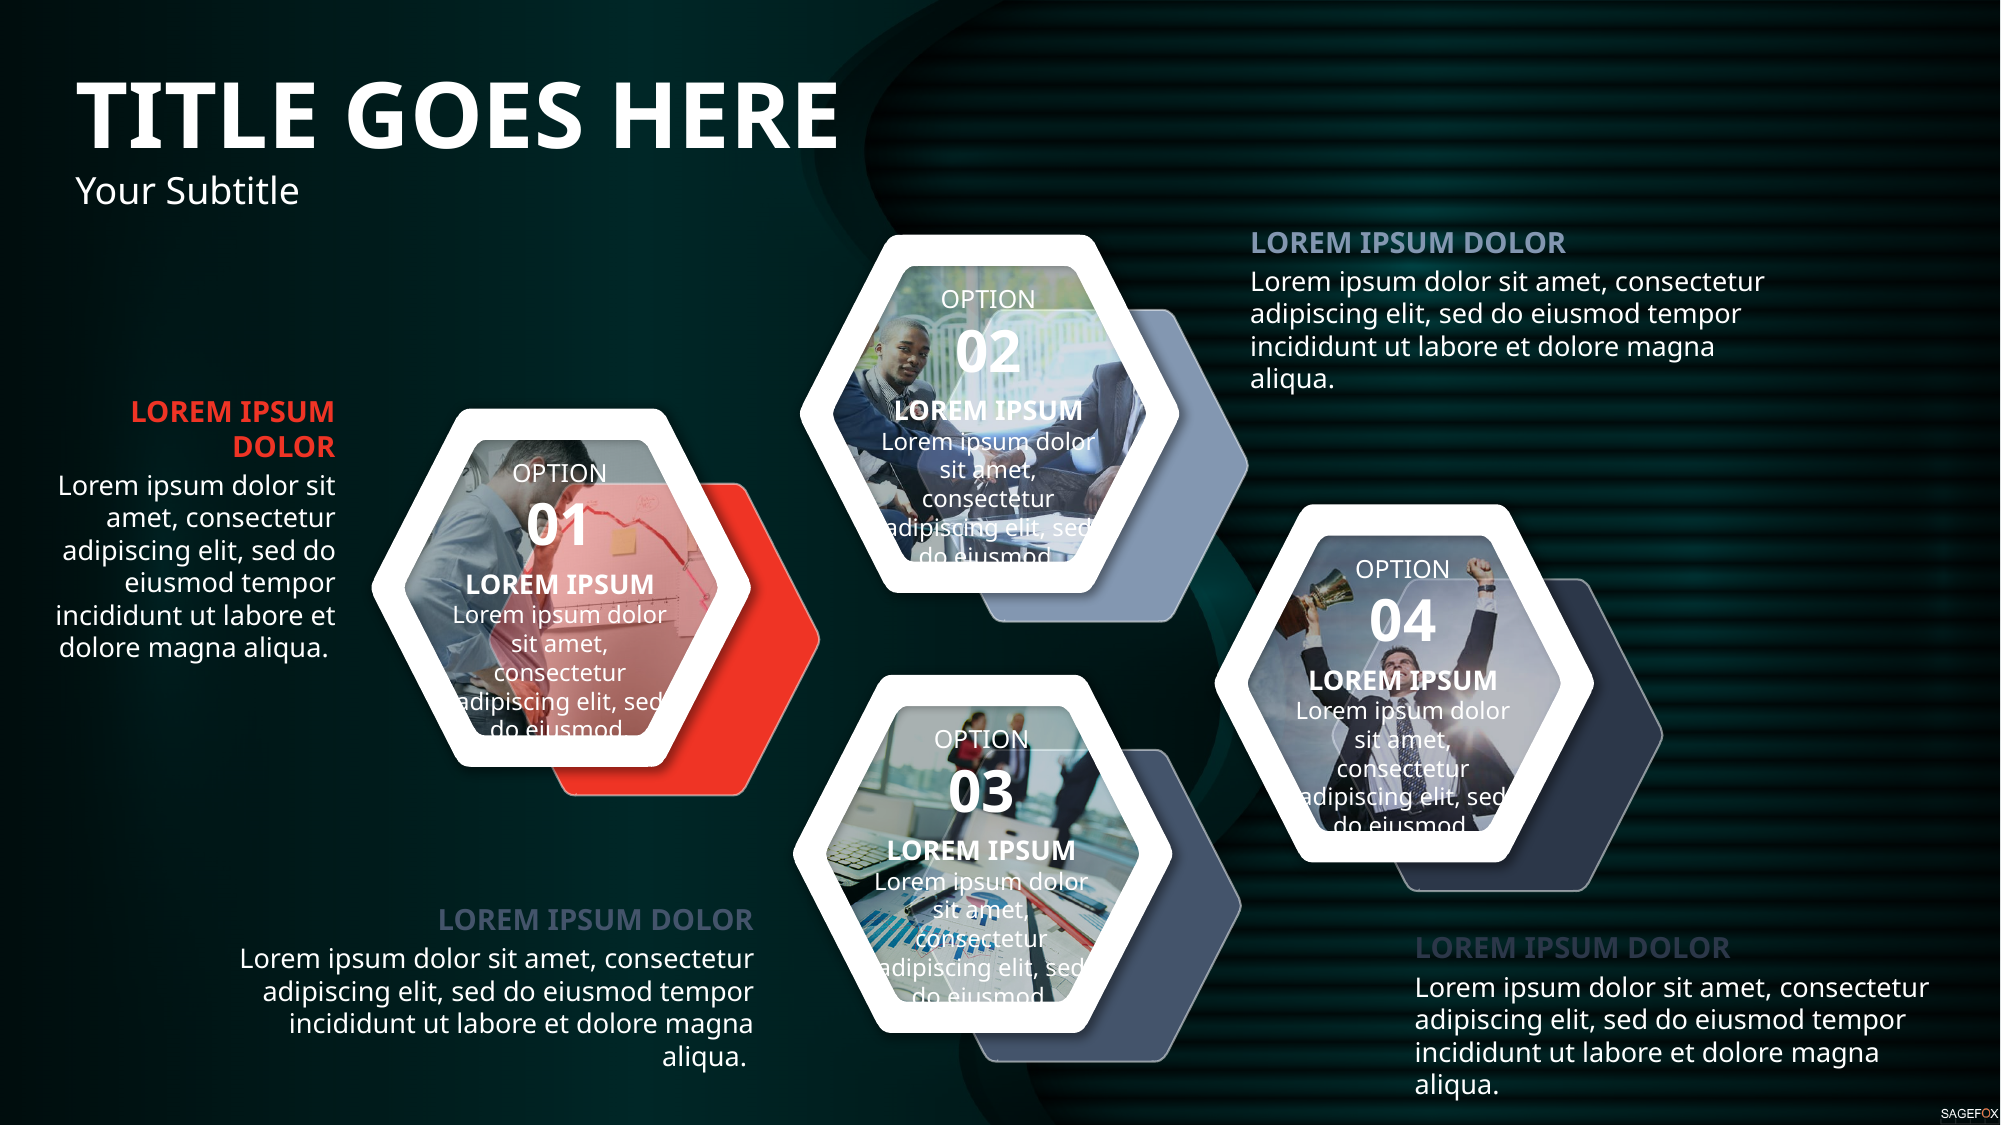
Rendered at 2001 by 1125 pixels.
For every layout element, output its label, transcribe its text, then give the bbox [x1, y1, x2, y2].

text_box LOREM IPSUM DOLOR Lorem ipsum dolor sit amet, consectetur adipiscing elit, sed do eiusmod tempor incididunt ut labore et dolore magna aliqua. [1235, 216, 1803, 402]
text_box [793, 674, 1173, 1033]
text_box [557, 498, 821, 797]
picture [0, 0, 2001, 1125]
text_box TITLE GOES HERE Your Subtitle [60, 49, 1036, 220]
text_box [799, 234, 1180, 593]
text_box LOREM IPSUM DOLOR Lorem ipsum dolor sit amet, consectetur adipiscing elit, sed do eiusmod tempor incididunt ut labore et dolore magna aliqua. [202, 893, 769, 1079]
text_box [985, 326, 1249, 623]
text_box LOREM IPSUM DOLOR Lorem ipsum dolor sit amet, consectetur adipiscing elit, sed do eiusmod tempor incididunt ut labore et dolore magna aliqua. [31, 385, 351, 671]
text_box LOREM IPSUM DOLOR Lorem ipsum dolor sit amet, consectetur adipiscing elit, sed do eiusmod tempor incididunt ut labore et dolore magna aliqua. [1399, 922, 1967, 1108]
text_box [371, 408, 751, 767]
text_box [979, 766, 1242, 1063]
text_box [1214, 504, 1594, 863]
text_box [1400, 594, 1664, 893]
